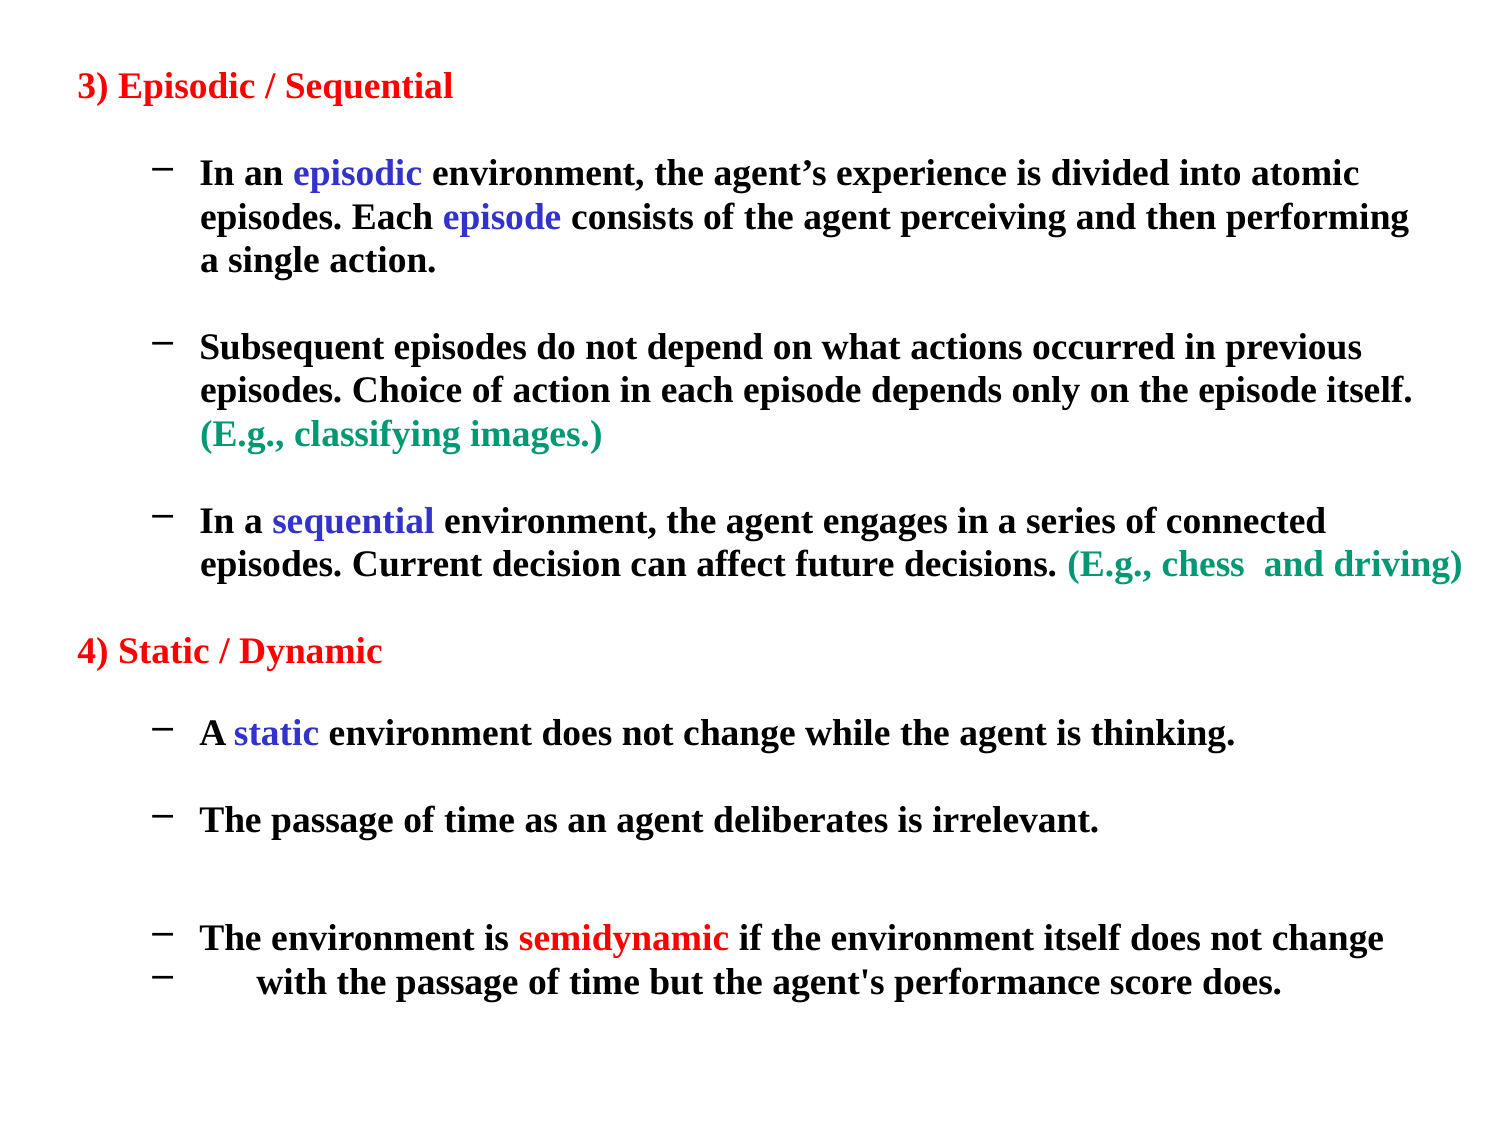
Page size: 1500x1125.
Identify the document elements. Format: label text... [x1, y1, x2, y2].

list 3) Episodic / Sequential In an episodic environment, the agent’s experience is divided into atomic episodes. Each episode consists of the agent perceiving and then performing a single action. Subsequent episodes do not depend on what actions occurred in previous episodes. Choice of action in each episode depends only on the episode itself. (E.g., classifying images.) In a sequential environment, the agent engages in a series of connected episodes. Current decision can affect future decisions. (E.g., chess and driving) 4) Static / Dynamic A static environment does not change while the agent is thinking. The passage of time as an agent deliberates is irrelevant. The environment is semidynamic if the environment itself does not change with the passage of time but the agent's performance score does. [62, 62, 1500, 1125]
